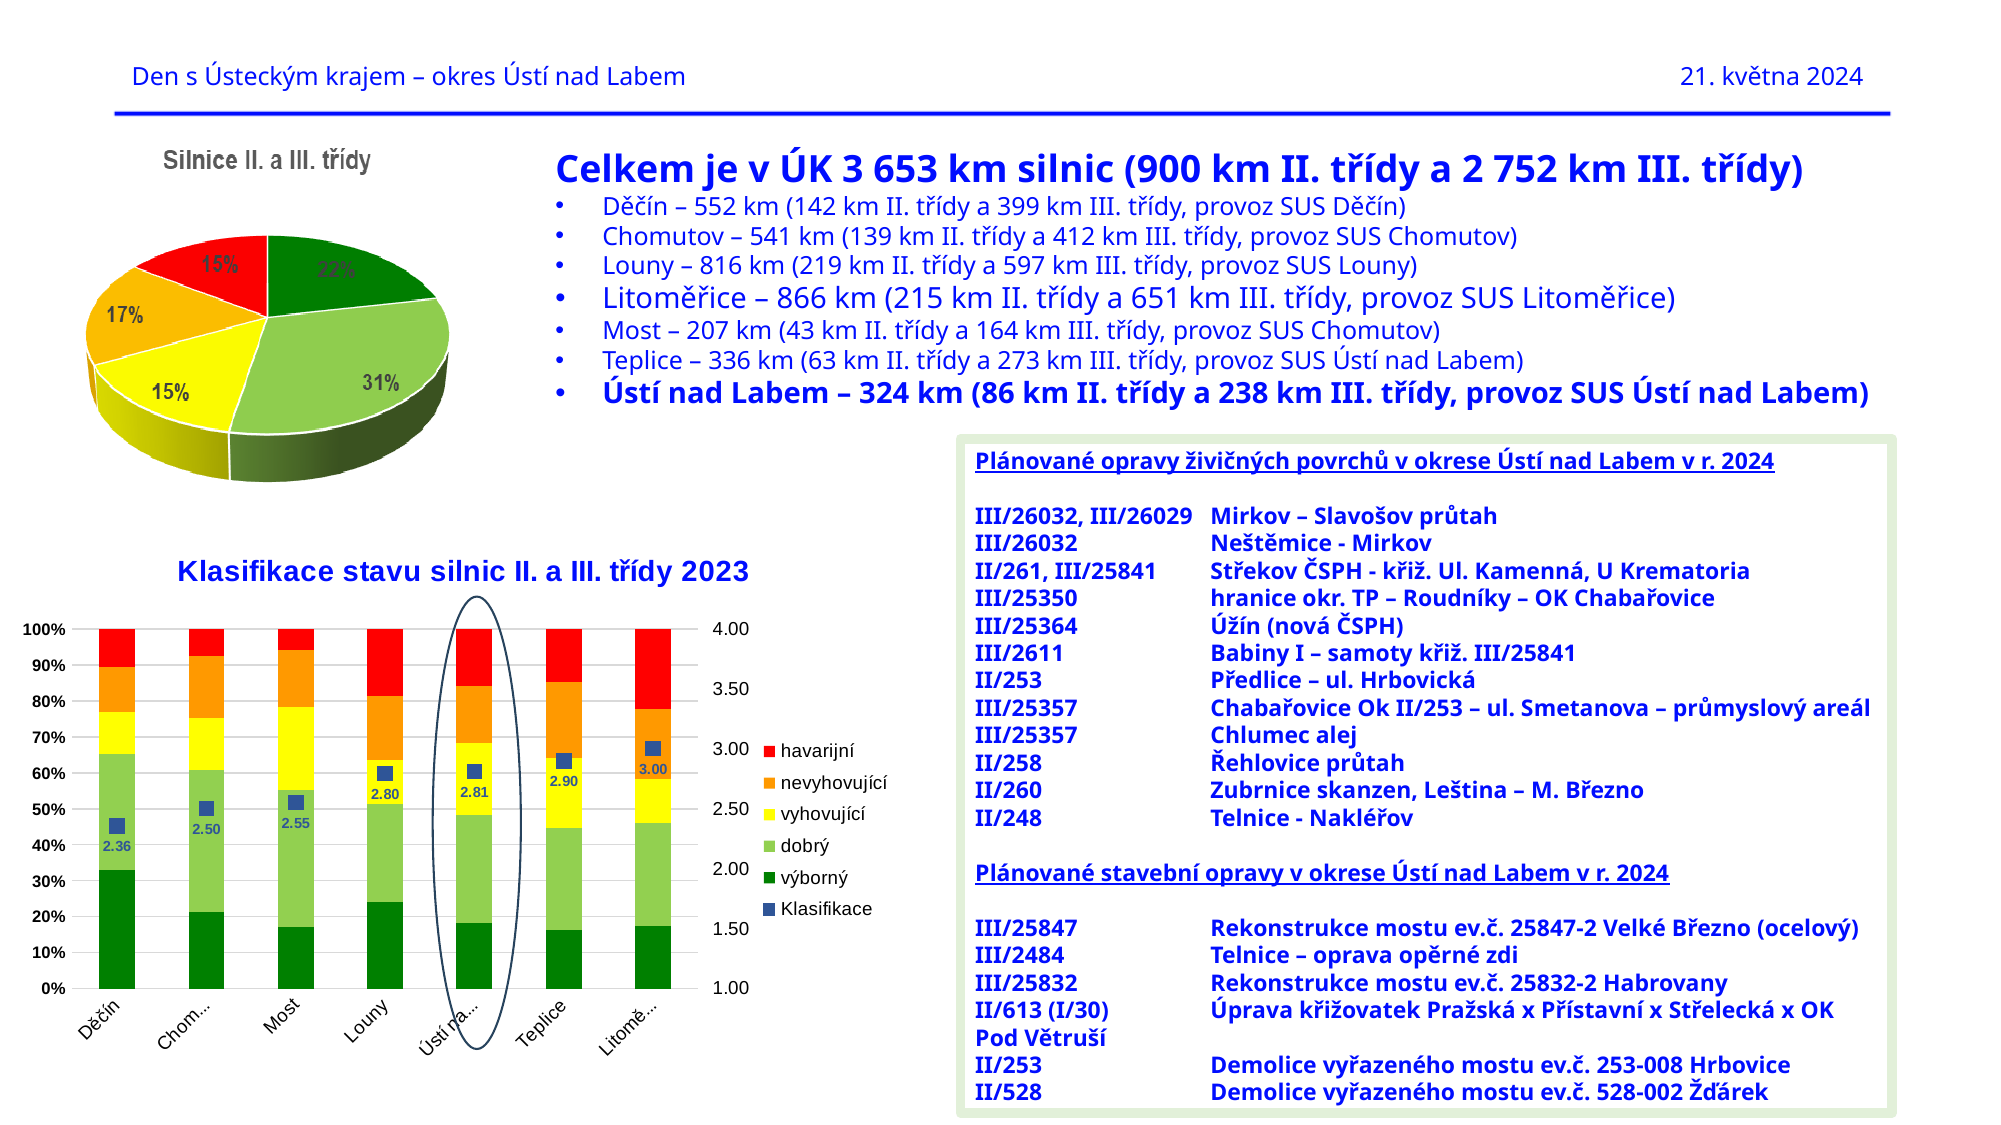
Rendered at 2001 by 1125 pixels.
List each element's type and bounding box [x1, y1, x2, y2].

chart [14, 543, 896, 1066]
picture [28, 128, 505, 544]
list [2, 0, 2000, 1125]
